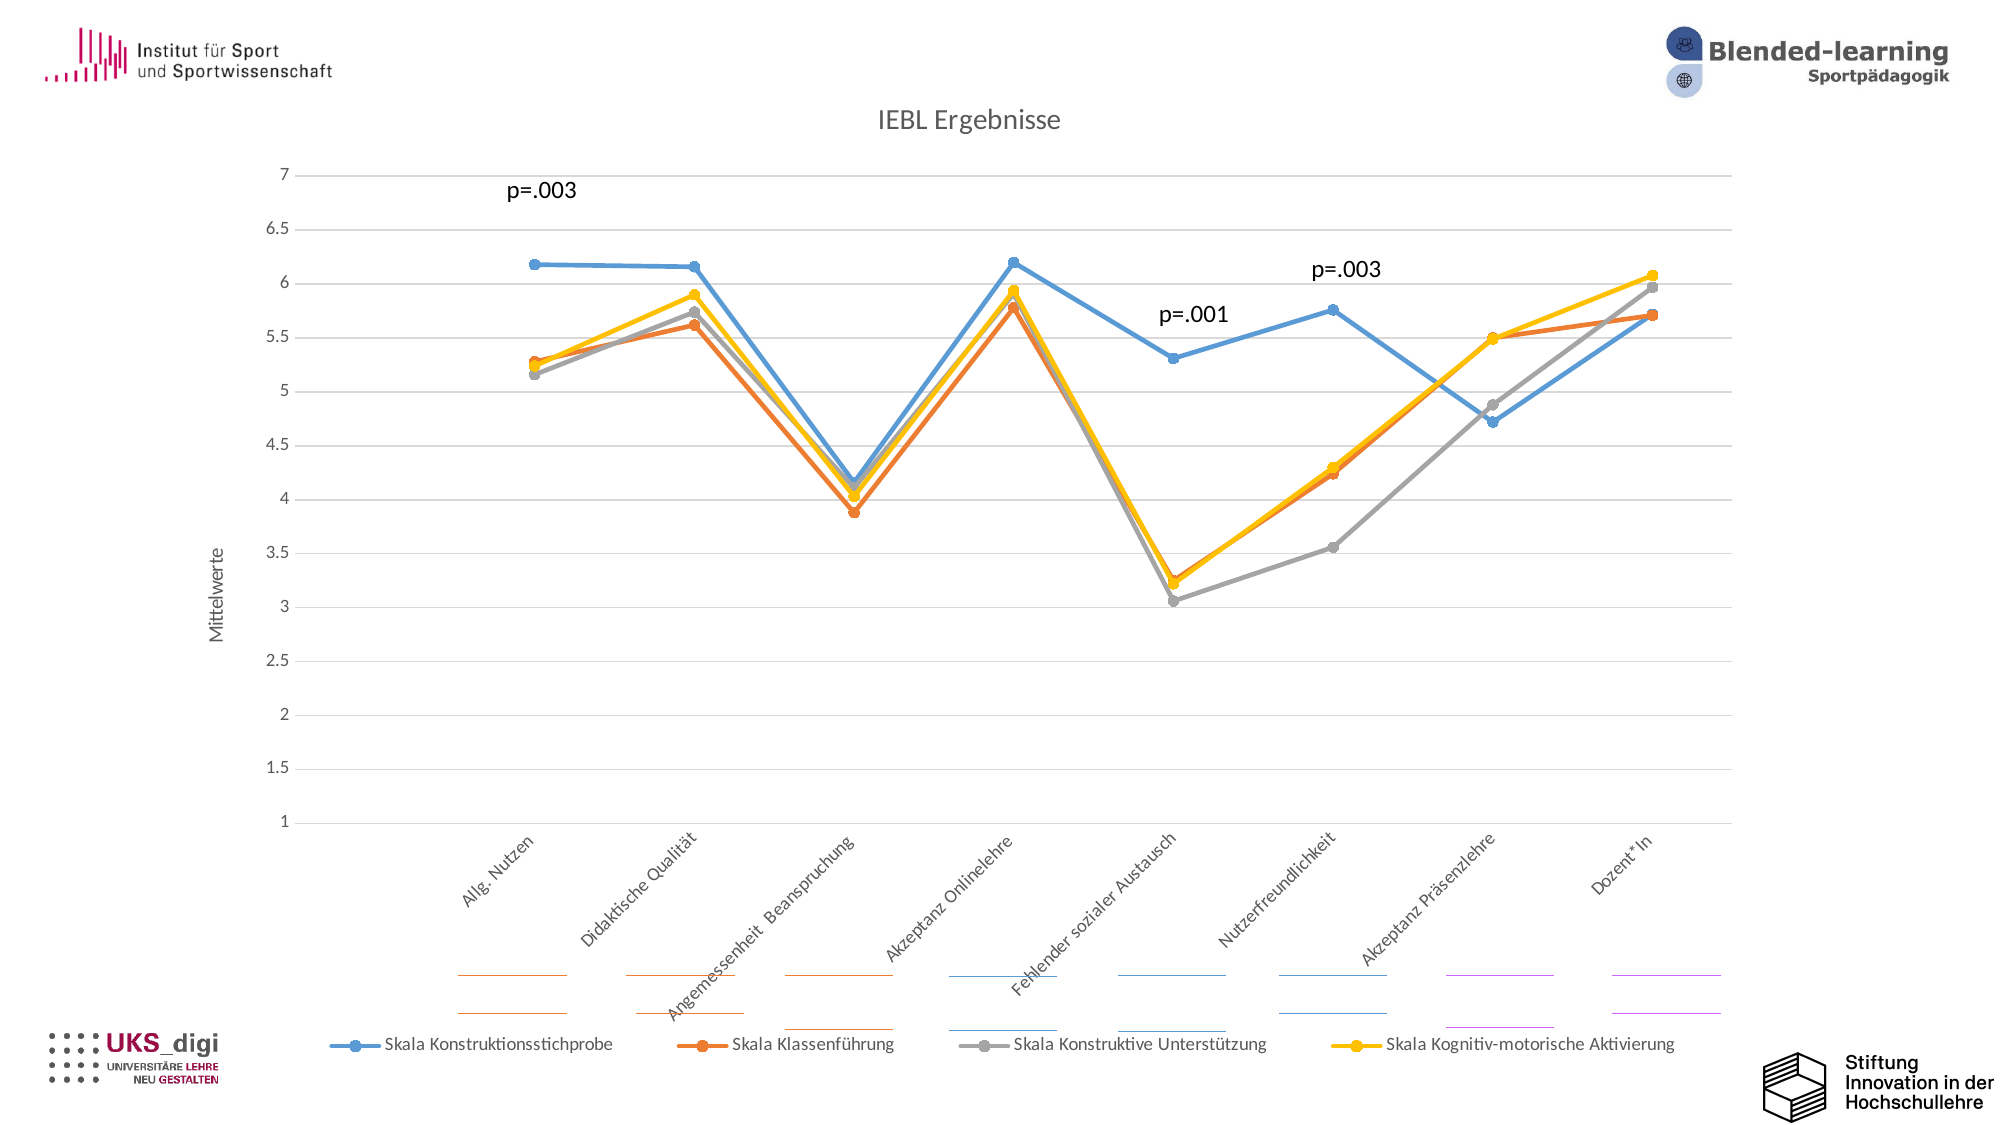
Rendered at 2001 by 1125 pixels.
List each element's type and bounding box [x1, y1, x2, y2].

picture [43, 1027, 174, 1088]
picture [1653, 18, 1963, 106]
picture [43, 18, 336, 88]
picture [1736, 1025, 2000, 1125]
chart [174, 70, 1765, 1088]
